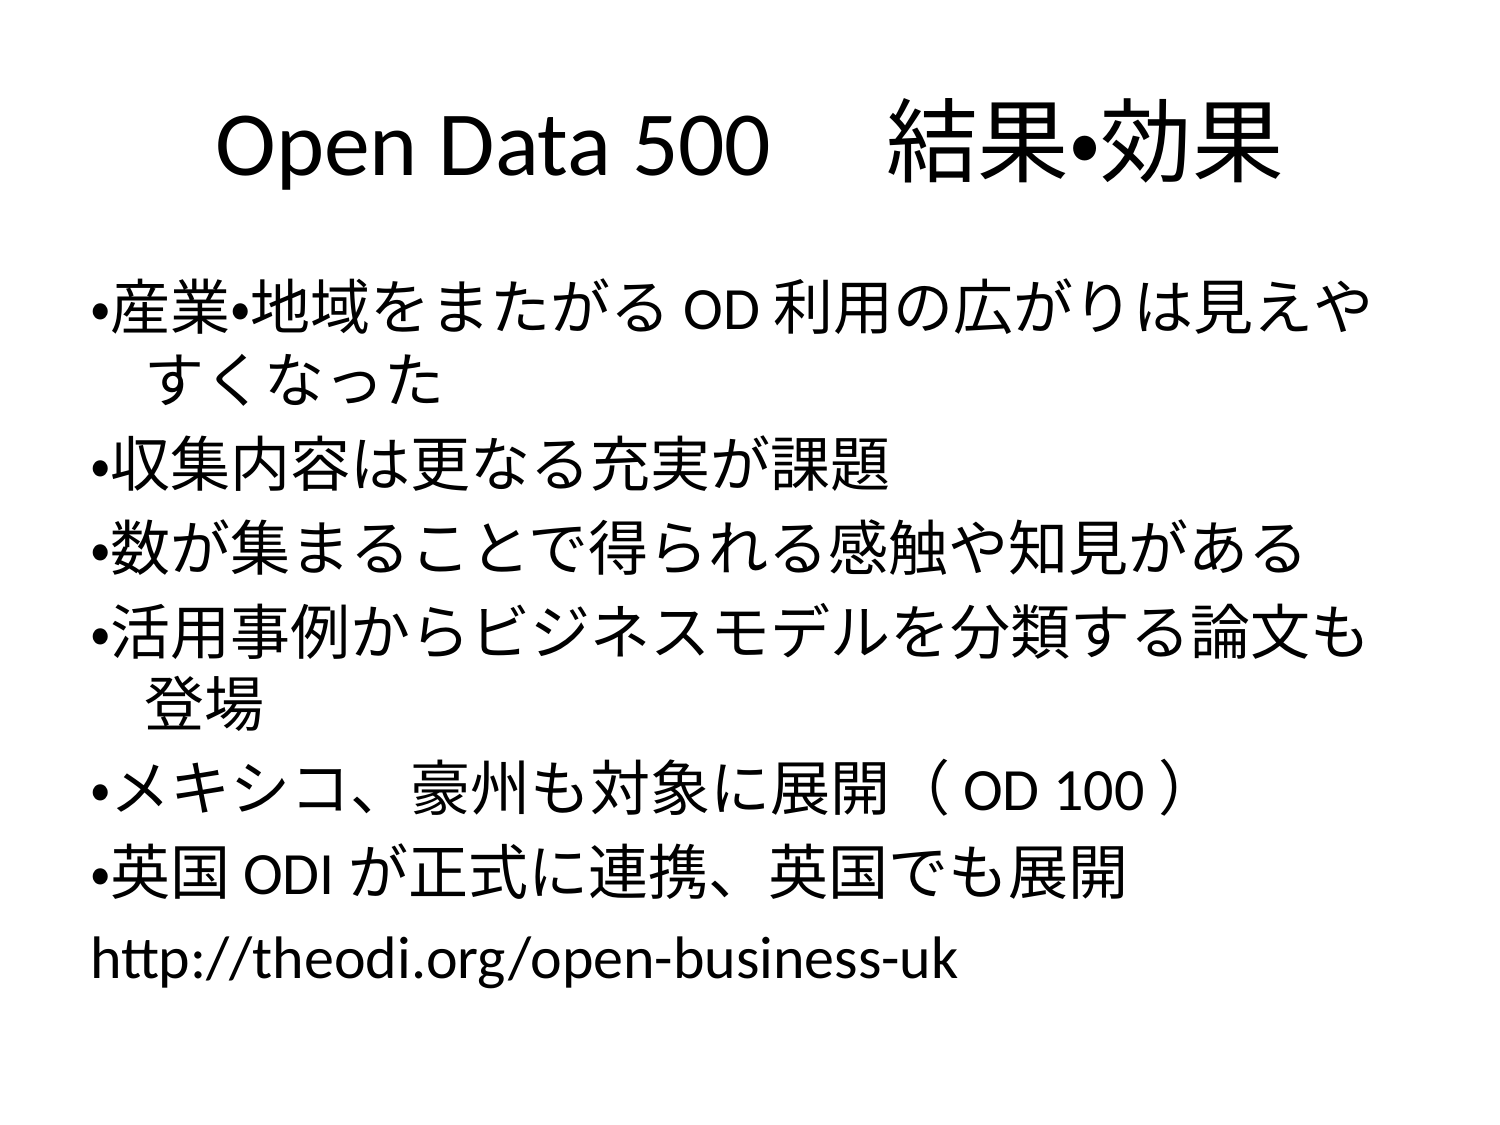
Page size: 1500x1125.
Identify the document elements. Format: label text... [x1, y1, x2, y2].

list ・産業・地域をまたがるOD利用の広がりは見えやすくなった ・収集内容は更なる充実が課題 ・数が集まることで得られる感触や知見がある ・活用事例からビジネスモデルを分類する論文も登場 ・メキシコ、豪州も対象に展開（OD 100） ・英国ODIが正式に連携、英国でも展開 http://theodi.org/open-business-uk [75, 262, 1425, 1005]
title Open Data 500 結果・効果 [75, 45, 1425, 233]
